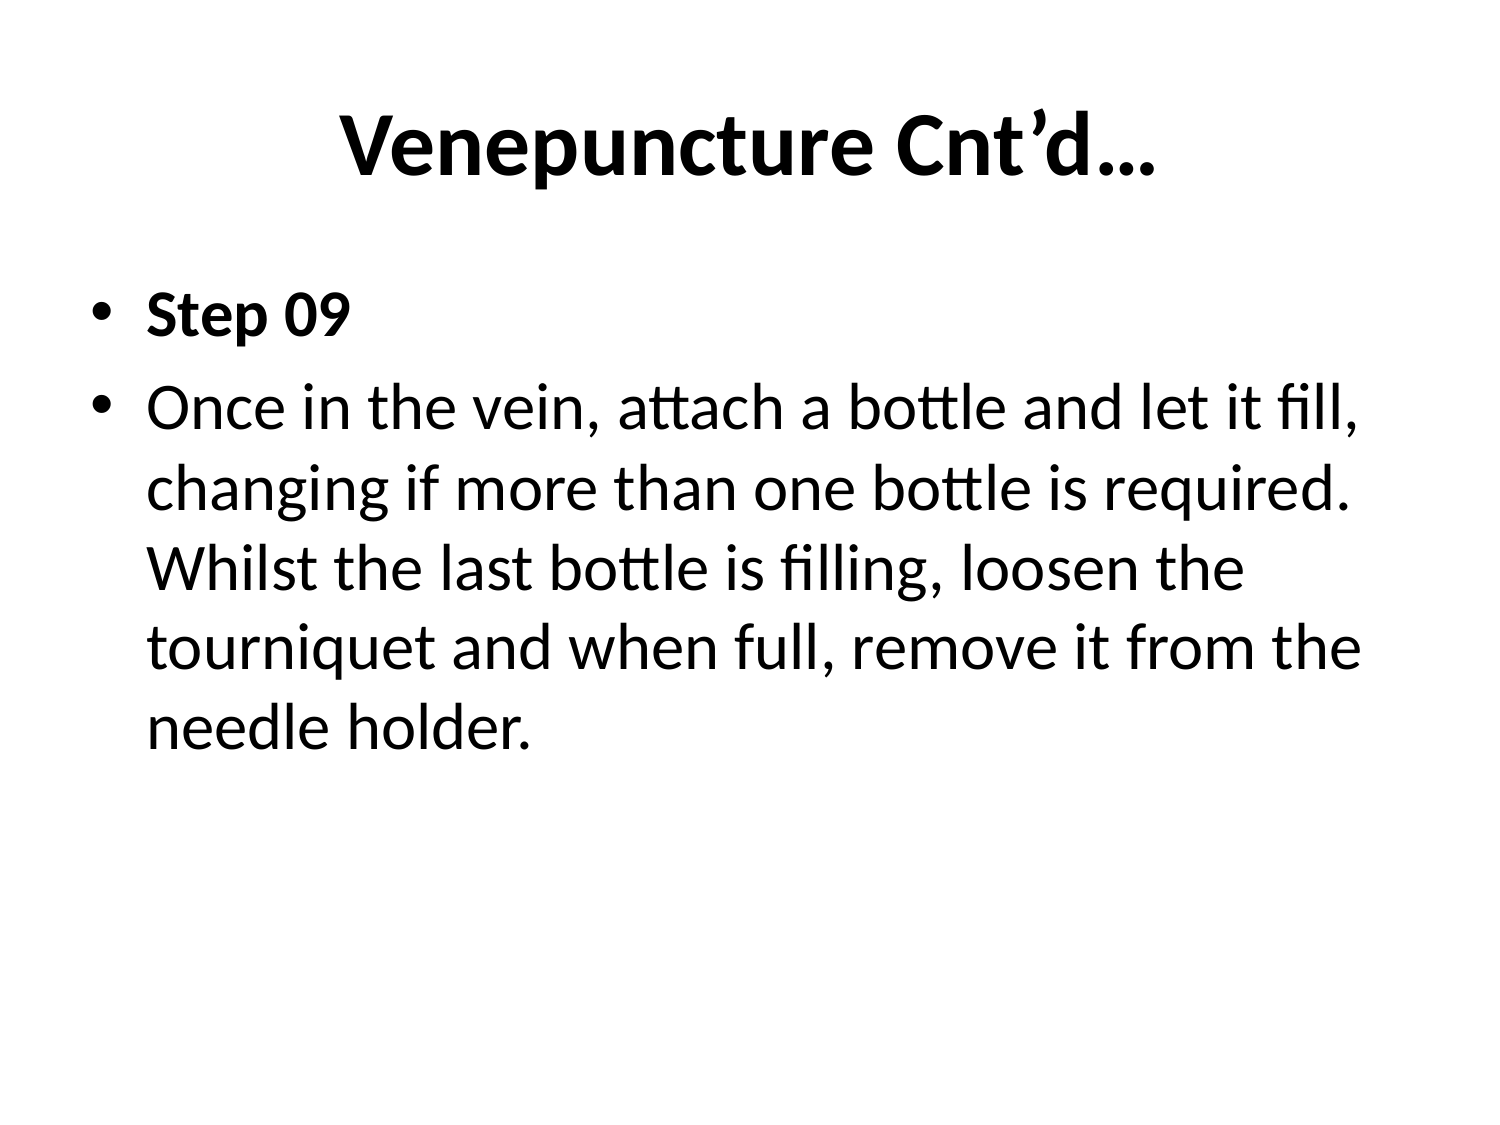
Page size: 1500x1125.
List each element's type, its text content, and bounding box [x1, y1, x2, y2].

title Venepuncture Cnt’d… [75, 45, 1425, 233]
list Step 09 Once in the vein, attach a bottle and let it fill, changing if more than one bottle is required. Whilst the last bottle is filling, loosen the tourniquet and when full, remove it from the needle holder. [75, 262, 1425, 1005]
